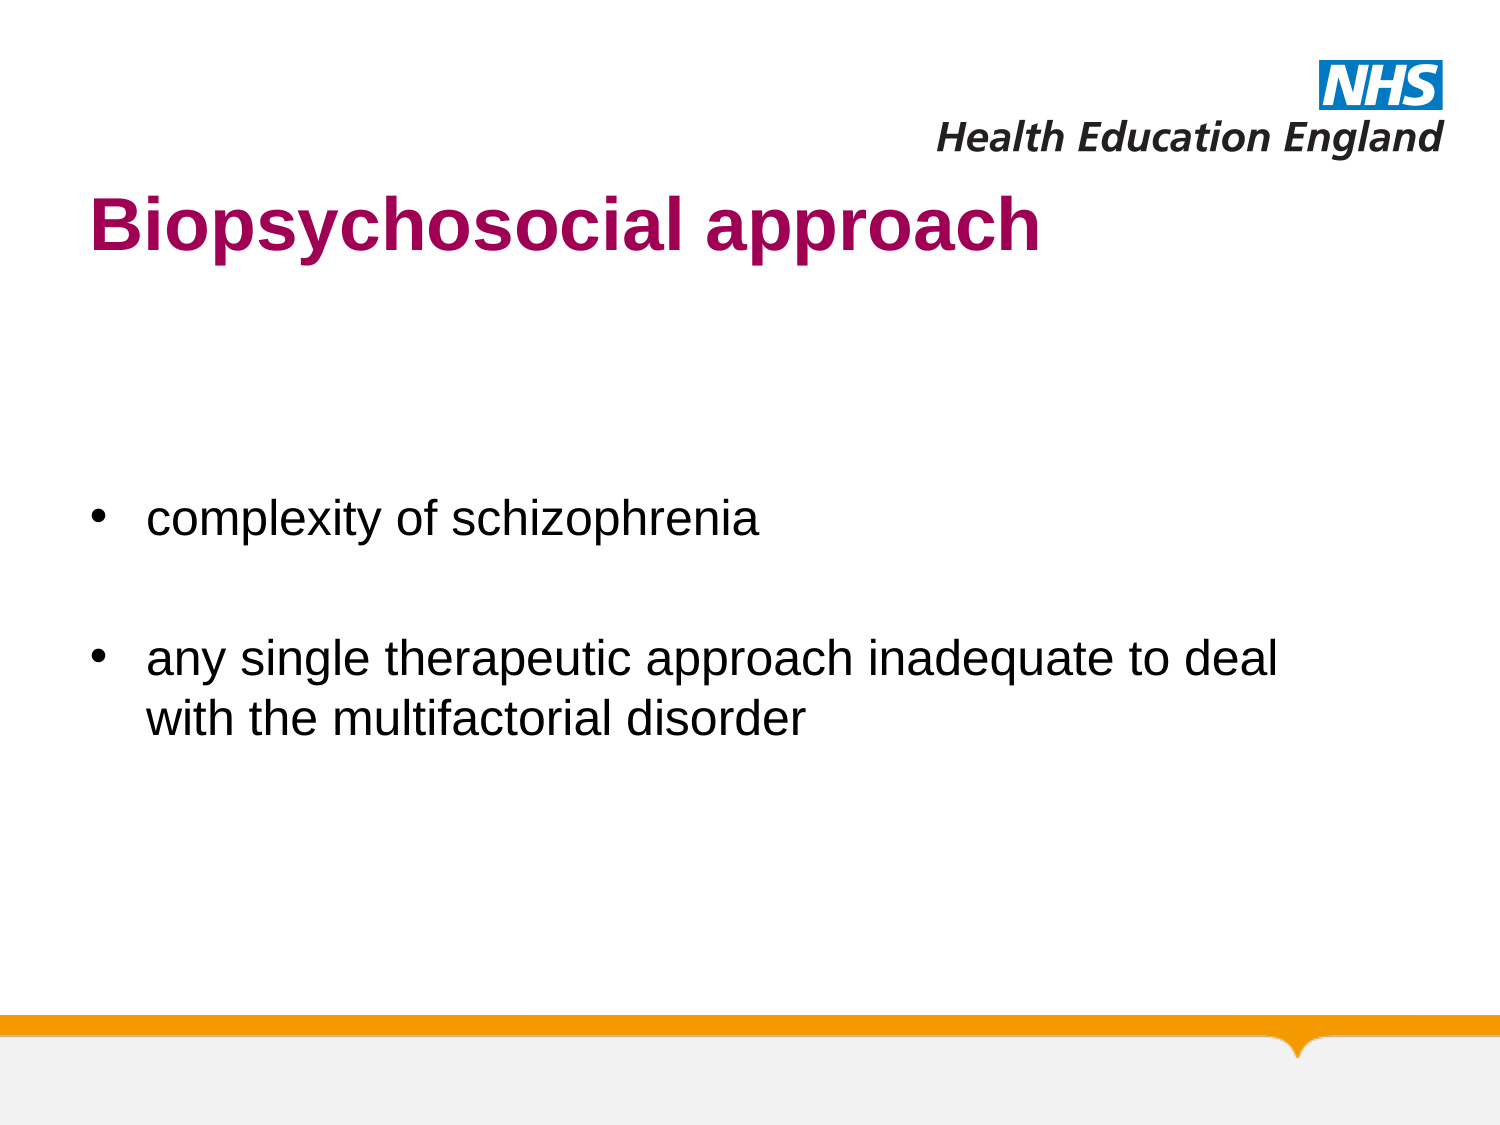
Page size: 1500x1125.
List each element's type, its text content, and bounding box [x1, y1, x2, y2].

picture [936, 59, 1445, 161]
title Biopsychosocial approach [75, 168, 1350, 280]
list complexity of schizophrenia any single therapeutic approach inadequate to deal with the multifactorial disorder [75, 407, 1361, 902]
